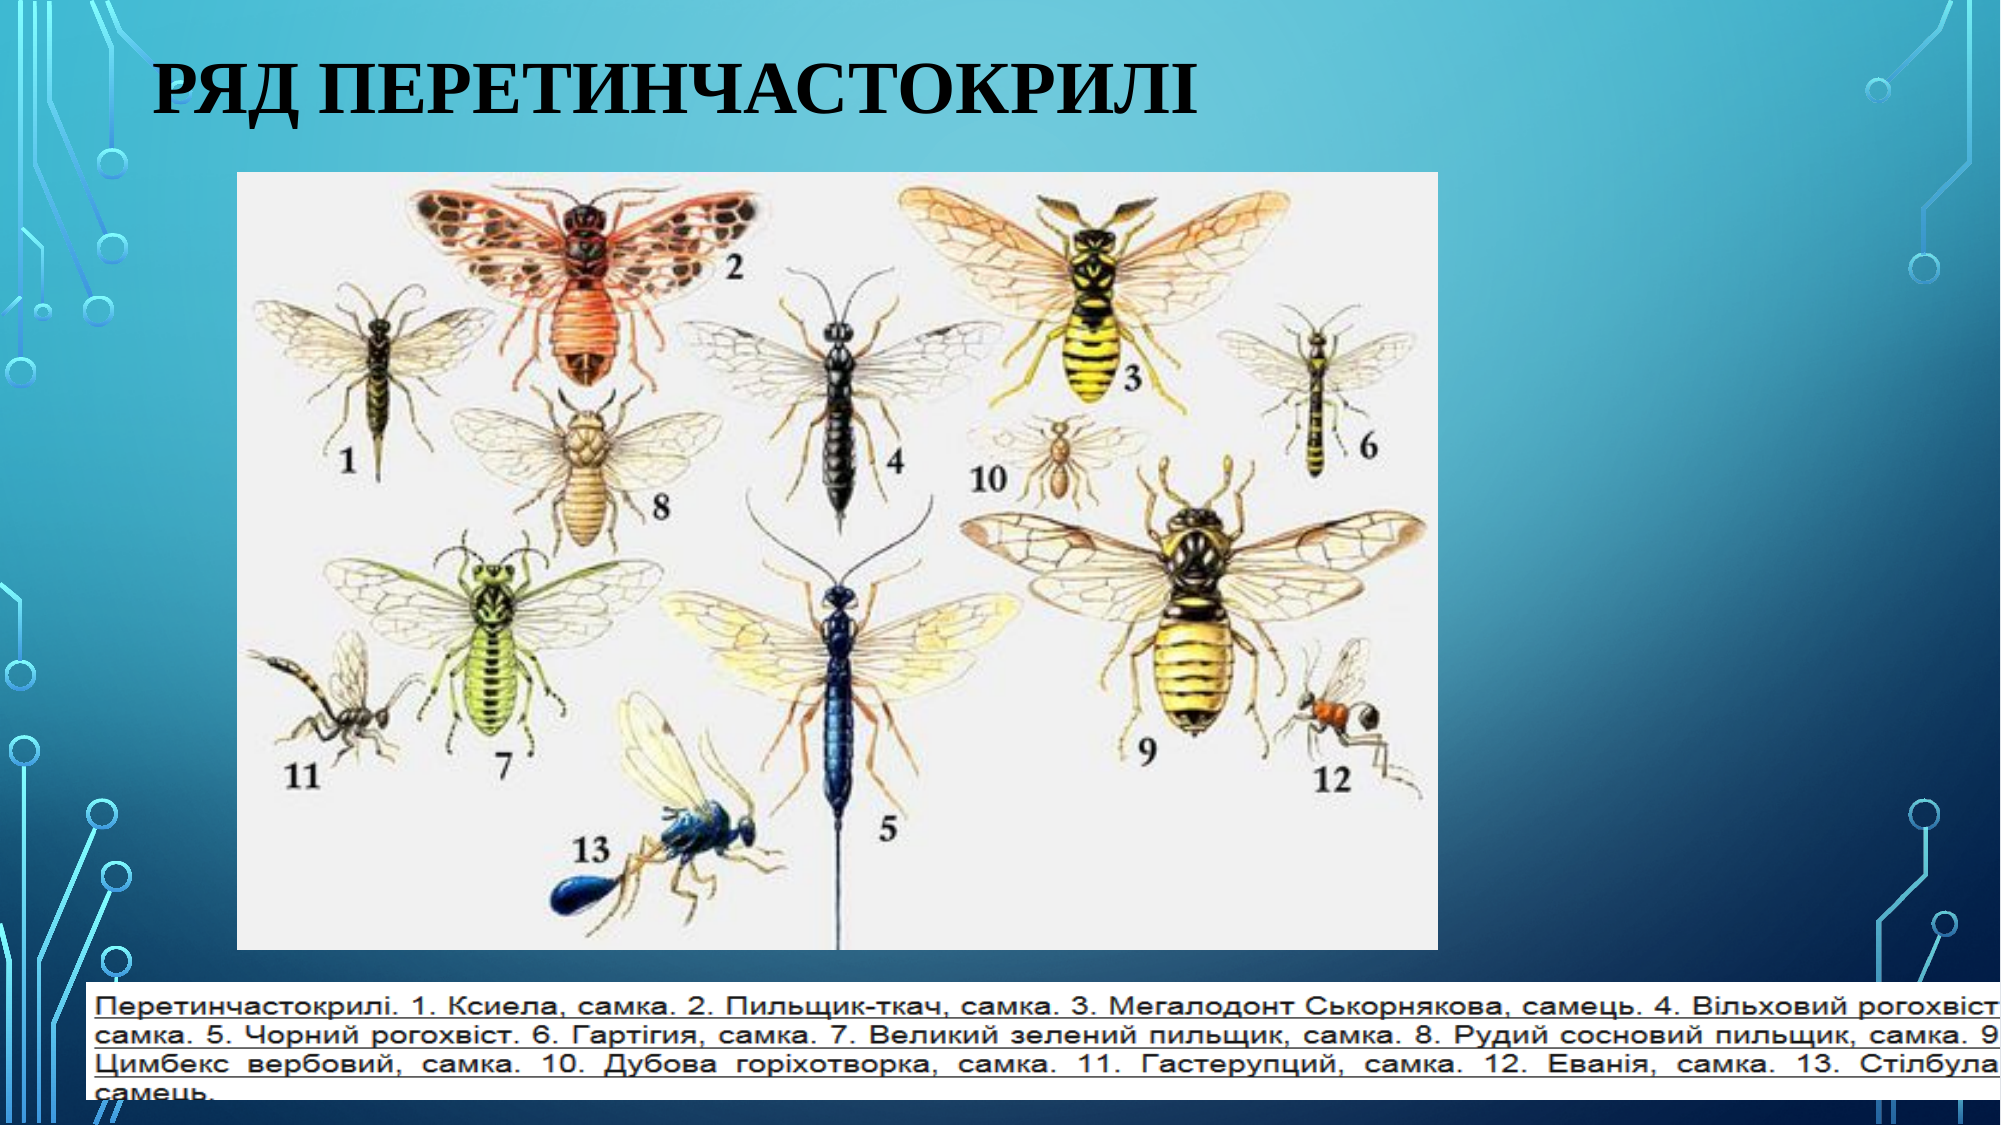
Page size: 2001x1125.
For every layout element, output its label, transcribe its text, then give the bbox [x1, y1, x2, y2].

picture [86, 982, 2000, 1101]
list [237, 172, 1438, 951]
title Ряд Перетинчастокрилі [137, 0, 1813, 180]
